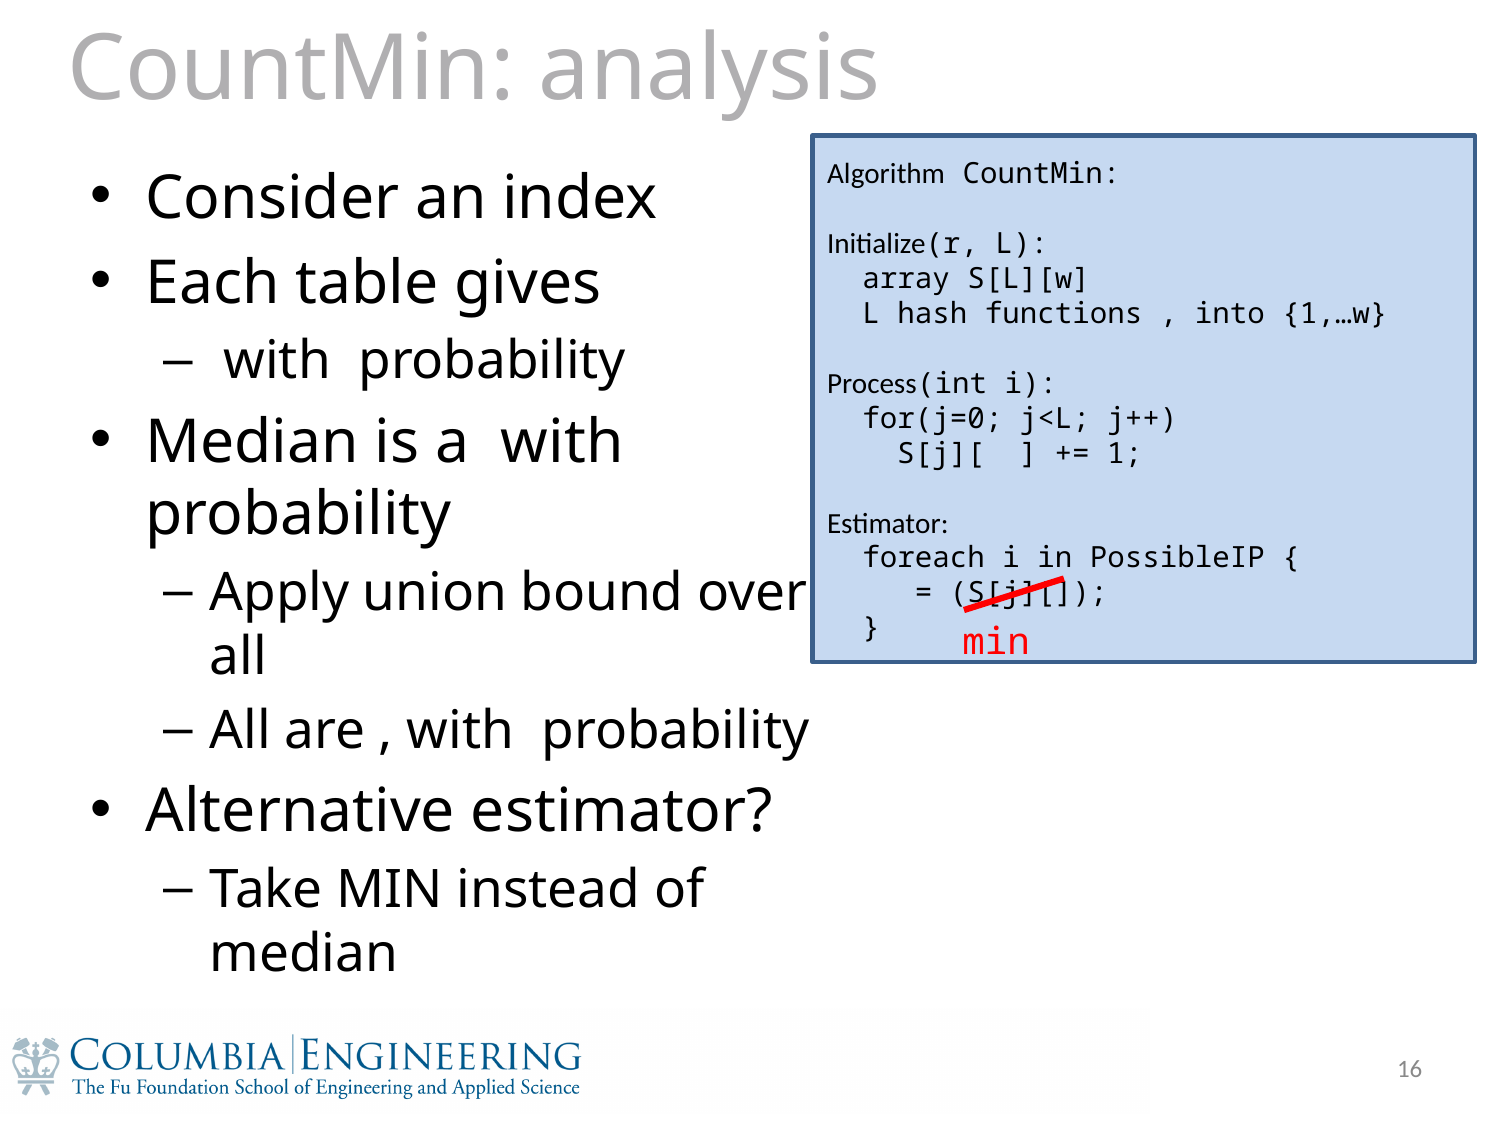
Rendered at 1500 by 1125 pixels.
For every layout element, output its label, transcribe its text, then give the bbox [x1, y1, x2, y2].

slide_number 16 [1087, 1037, 1438, 1098]
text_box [949, 578, 1065, 671]
picture [0, 1008, 1150, 1114]
title CountMin: analysis [52, 0, 1425, 105]
